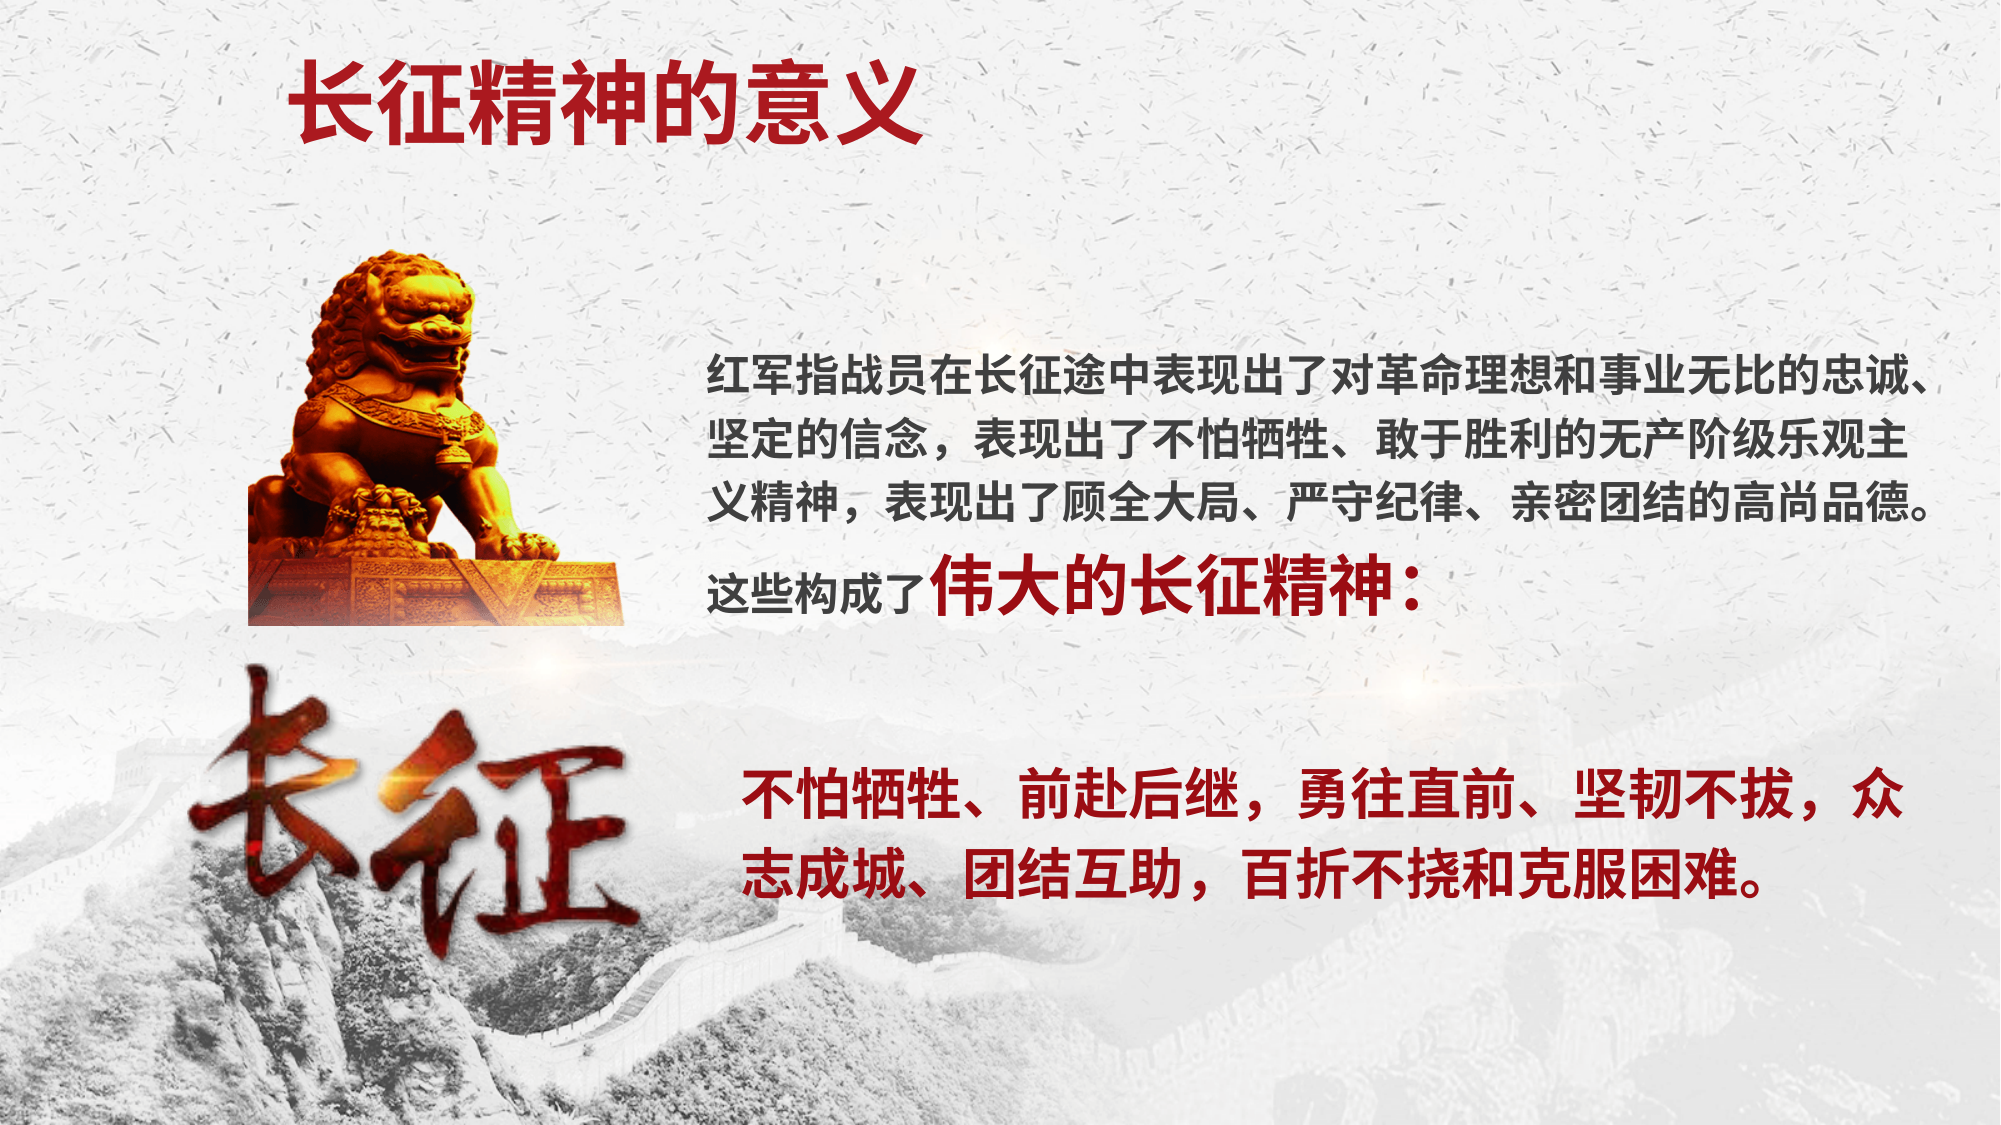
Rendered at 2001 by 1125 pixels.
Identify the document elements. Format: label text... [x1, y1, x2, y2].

text_box 不怕牺牲、前赴后继，勇往直前、坚韧不拔，众志成城、团结互助，百折不挠和克服困难。 [725, 738, 1926, 914]
text_box 红军指战员在长征途中表现出了对革命理想和事业无比的忠诚、坚定的信念，表现出了不怕牺牲、敢于胜利的无产阶级乐观主义精神，表现出了顾全大局、严守纪律、亲密团结的高尚品德。这些构成了伟大的长征精神： [691, 328, 1926, 631]
picture [0, 0, 2001, 1125]
text_box 长征精神的意义 [269, 37, 1653, 163]
